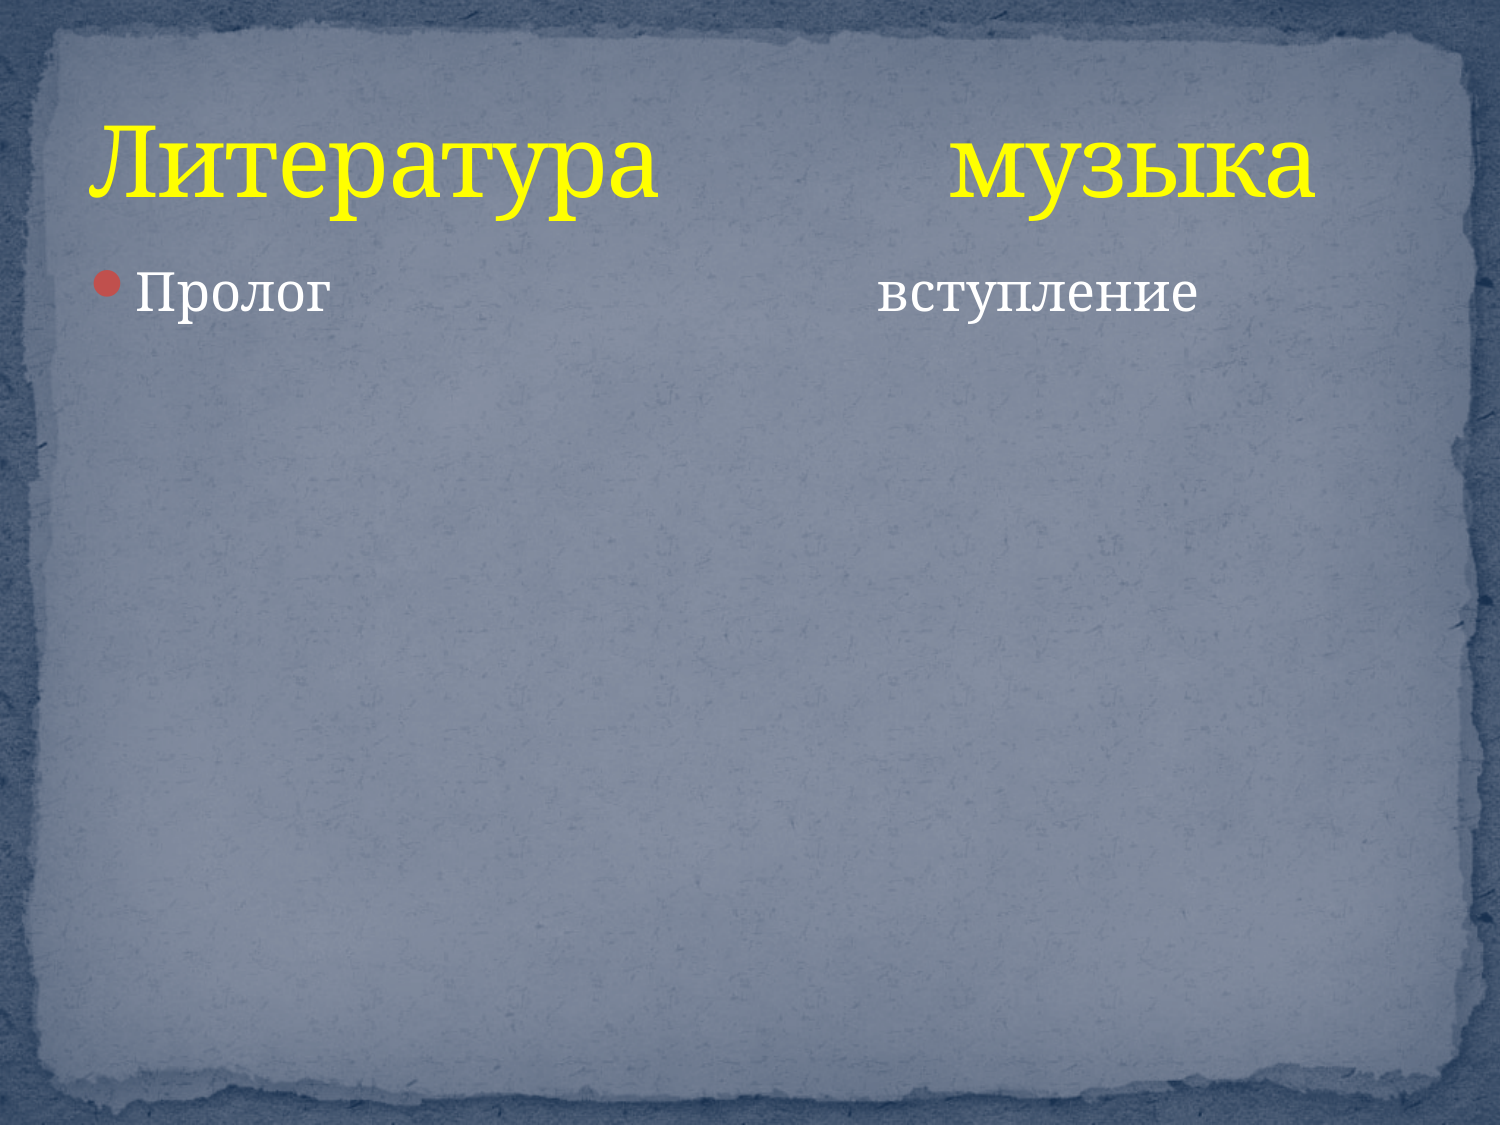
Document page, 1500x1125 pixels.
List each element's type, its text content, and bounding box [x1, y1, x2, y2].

title Литература музыка [74, 24, 1425, 225]
list Пролог вступление [75, 249, 1425, 1000]
